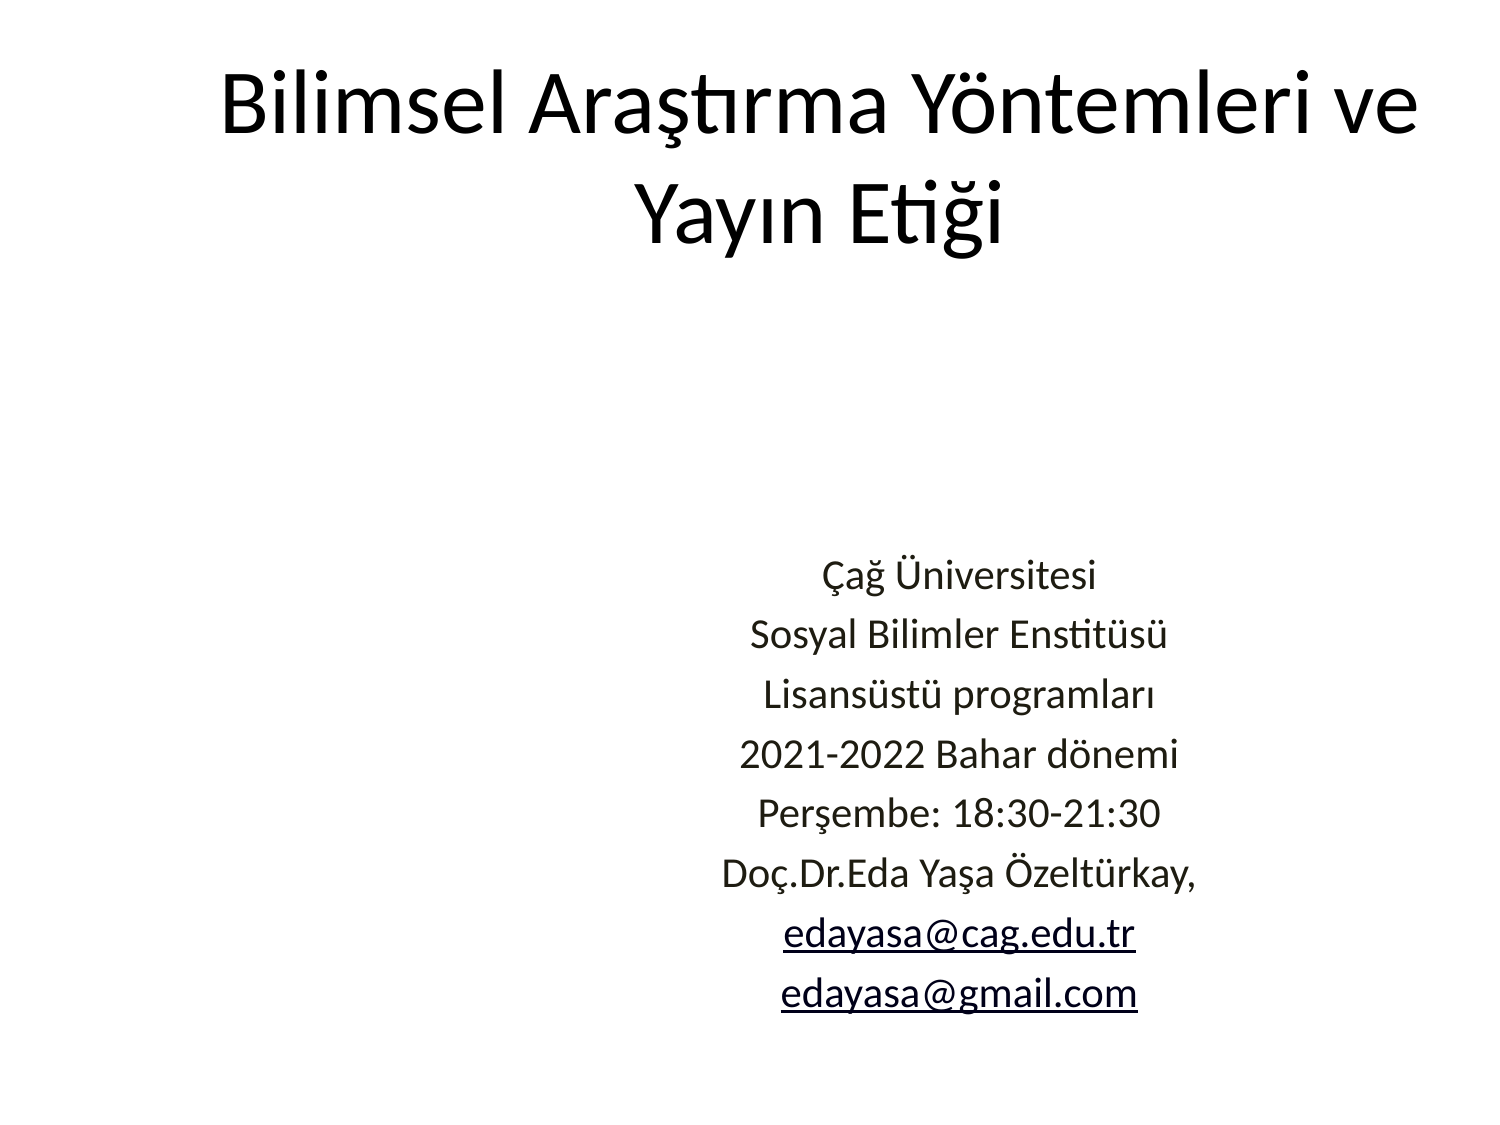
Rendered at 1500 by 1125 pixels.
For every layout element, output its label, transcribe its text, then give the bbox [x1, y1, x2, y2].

subtitle Çağ Üniversitesi Sosyal Bilimler Enstitüsü Lisansüstü programları 2021-2022 Bahar dönemi Perşembe: 18:30-21:30 Doç.Dr.Eda Yaşa Özeltürkay, edayasa@cag.edu.tr edayasa@gmail.com [419, 538, 1500, 1024]
title Bilimsel Araştırma Yöntemleri ve Yayın Etiği [183, 30, 1458, 273]
